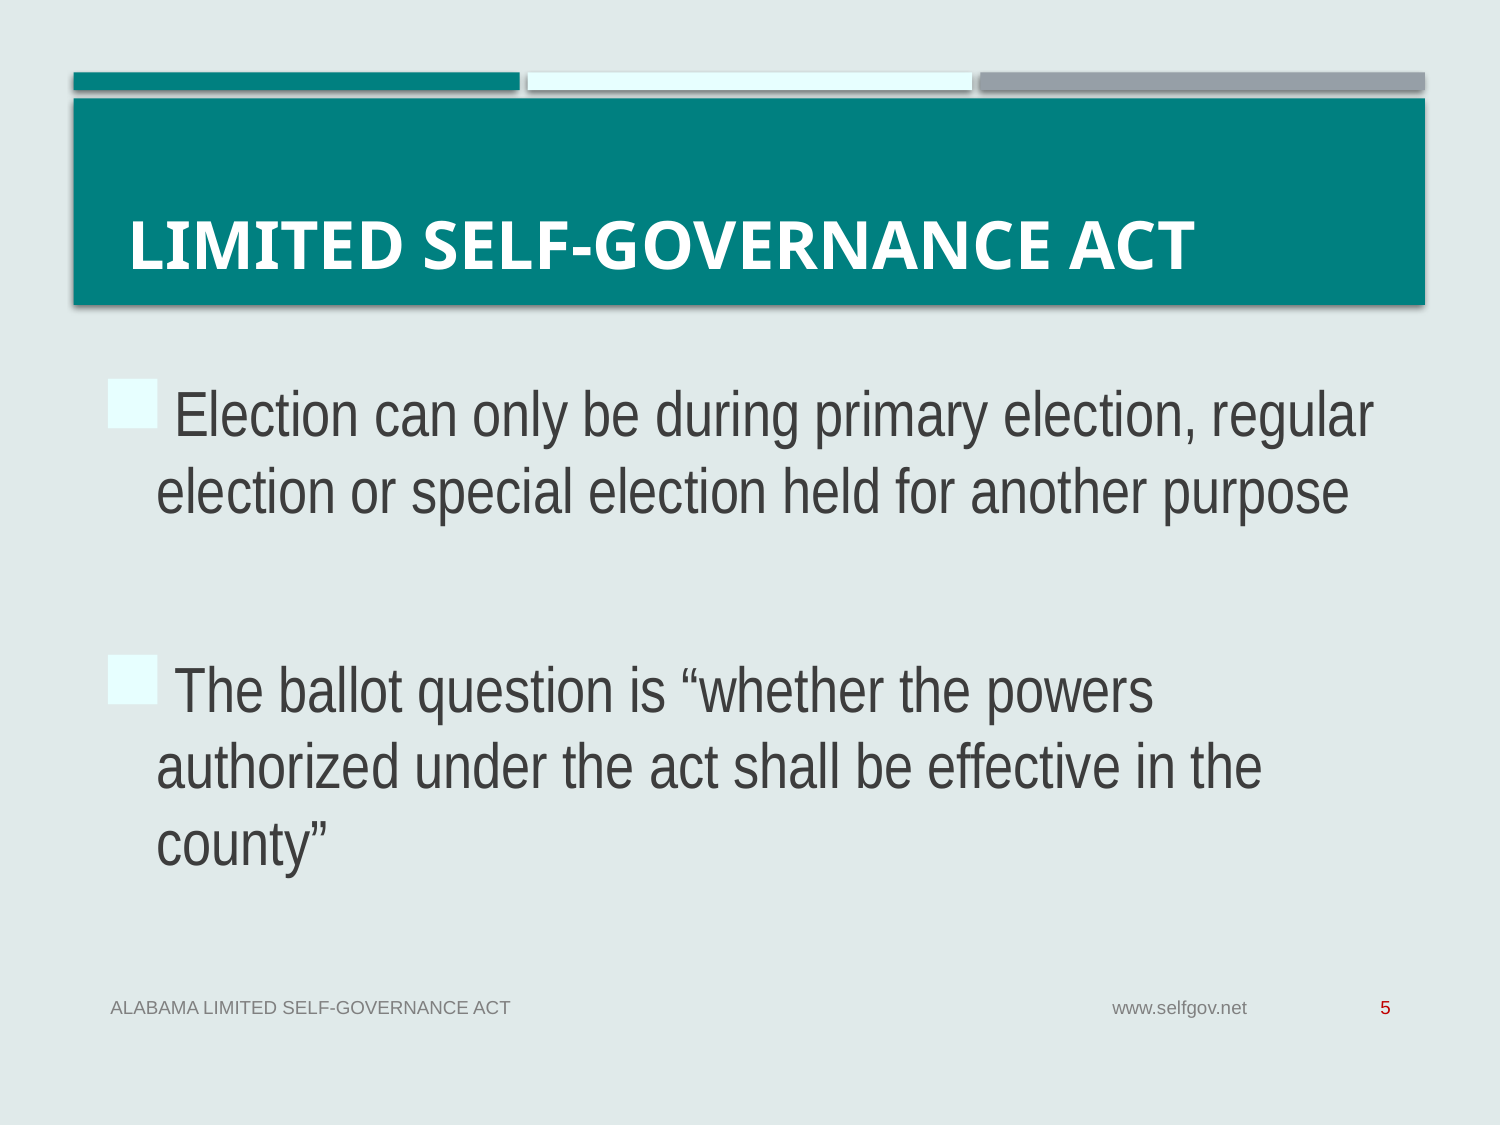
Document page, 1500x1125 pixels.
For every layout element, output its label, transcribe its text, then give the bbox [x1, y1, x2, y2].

slide_number 5 [1279, 977, 1406, 1037]
footer Alabama Limited Self-Governance Act [95, 977, 895, 1037]
list Election can only be during primary election, regular election or special election held for another purpose The ballot question is “whether the powers authorized under the act shall be effective in the county” [95, 365, 1406, 962]
slide_number www.selfgov.net [911, 977, 1262, 1037]
title Limited Self-Governance Act [95, 112, 1406, 291]
